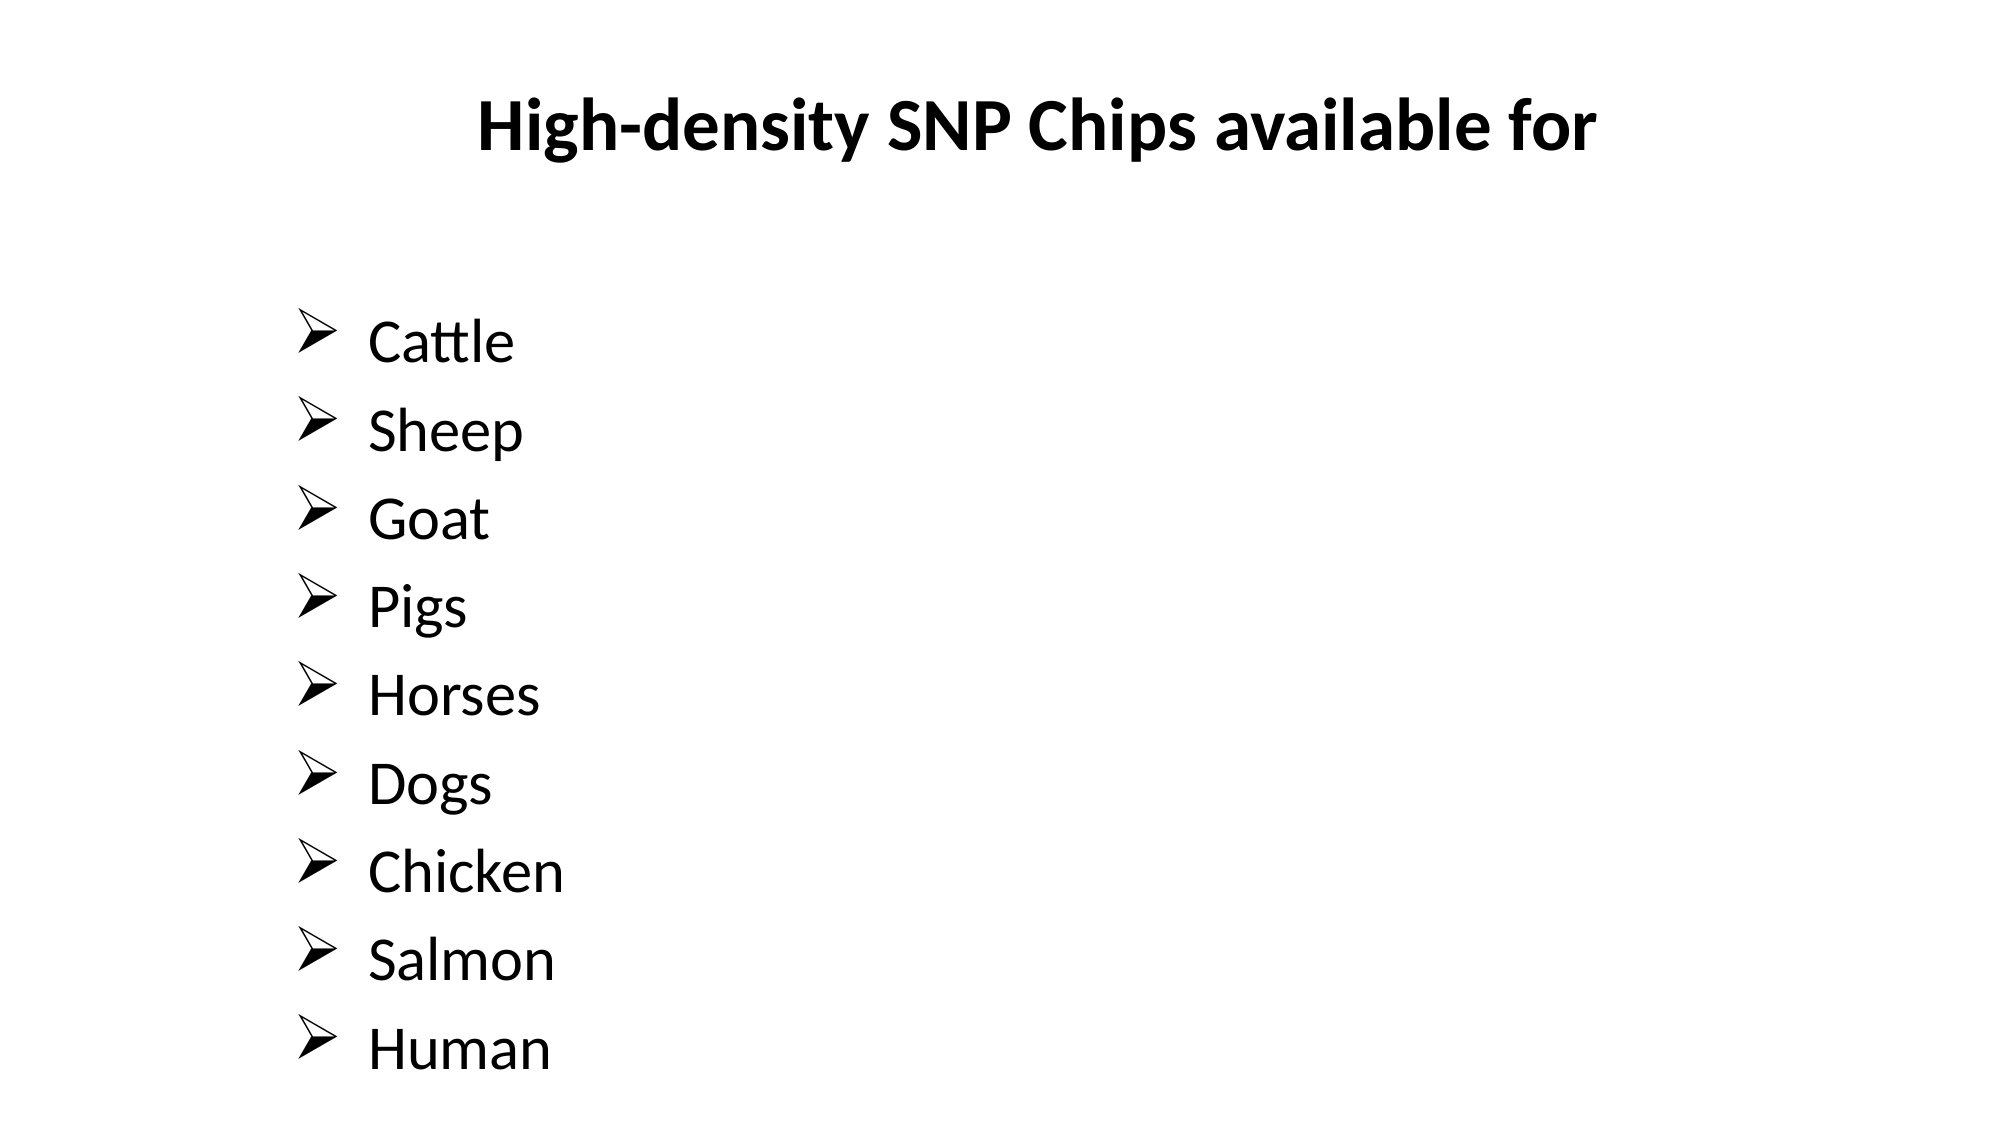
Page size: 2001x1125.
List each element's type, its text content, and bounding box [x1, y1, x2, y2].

title High-density SNP Chips available for [288, 14, 1789, 175]
subtitle Cattle Sheep Goat Pigs Horses Dogs Chicken Salmon Human [278, 205, 1858, 1111]
